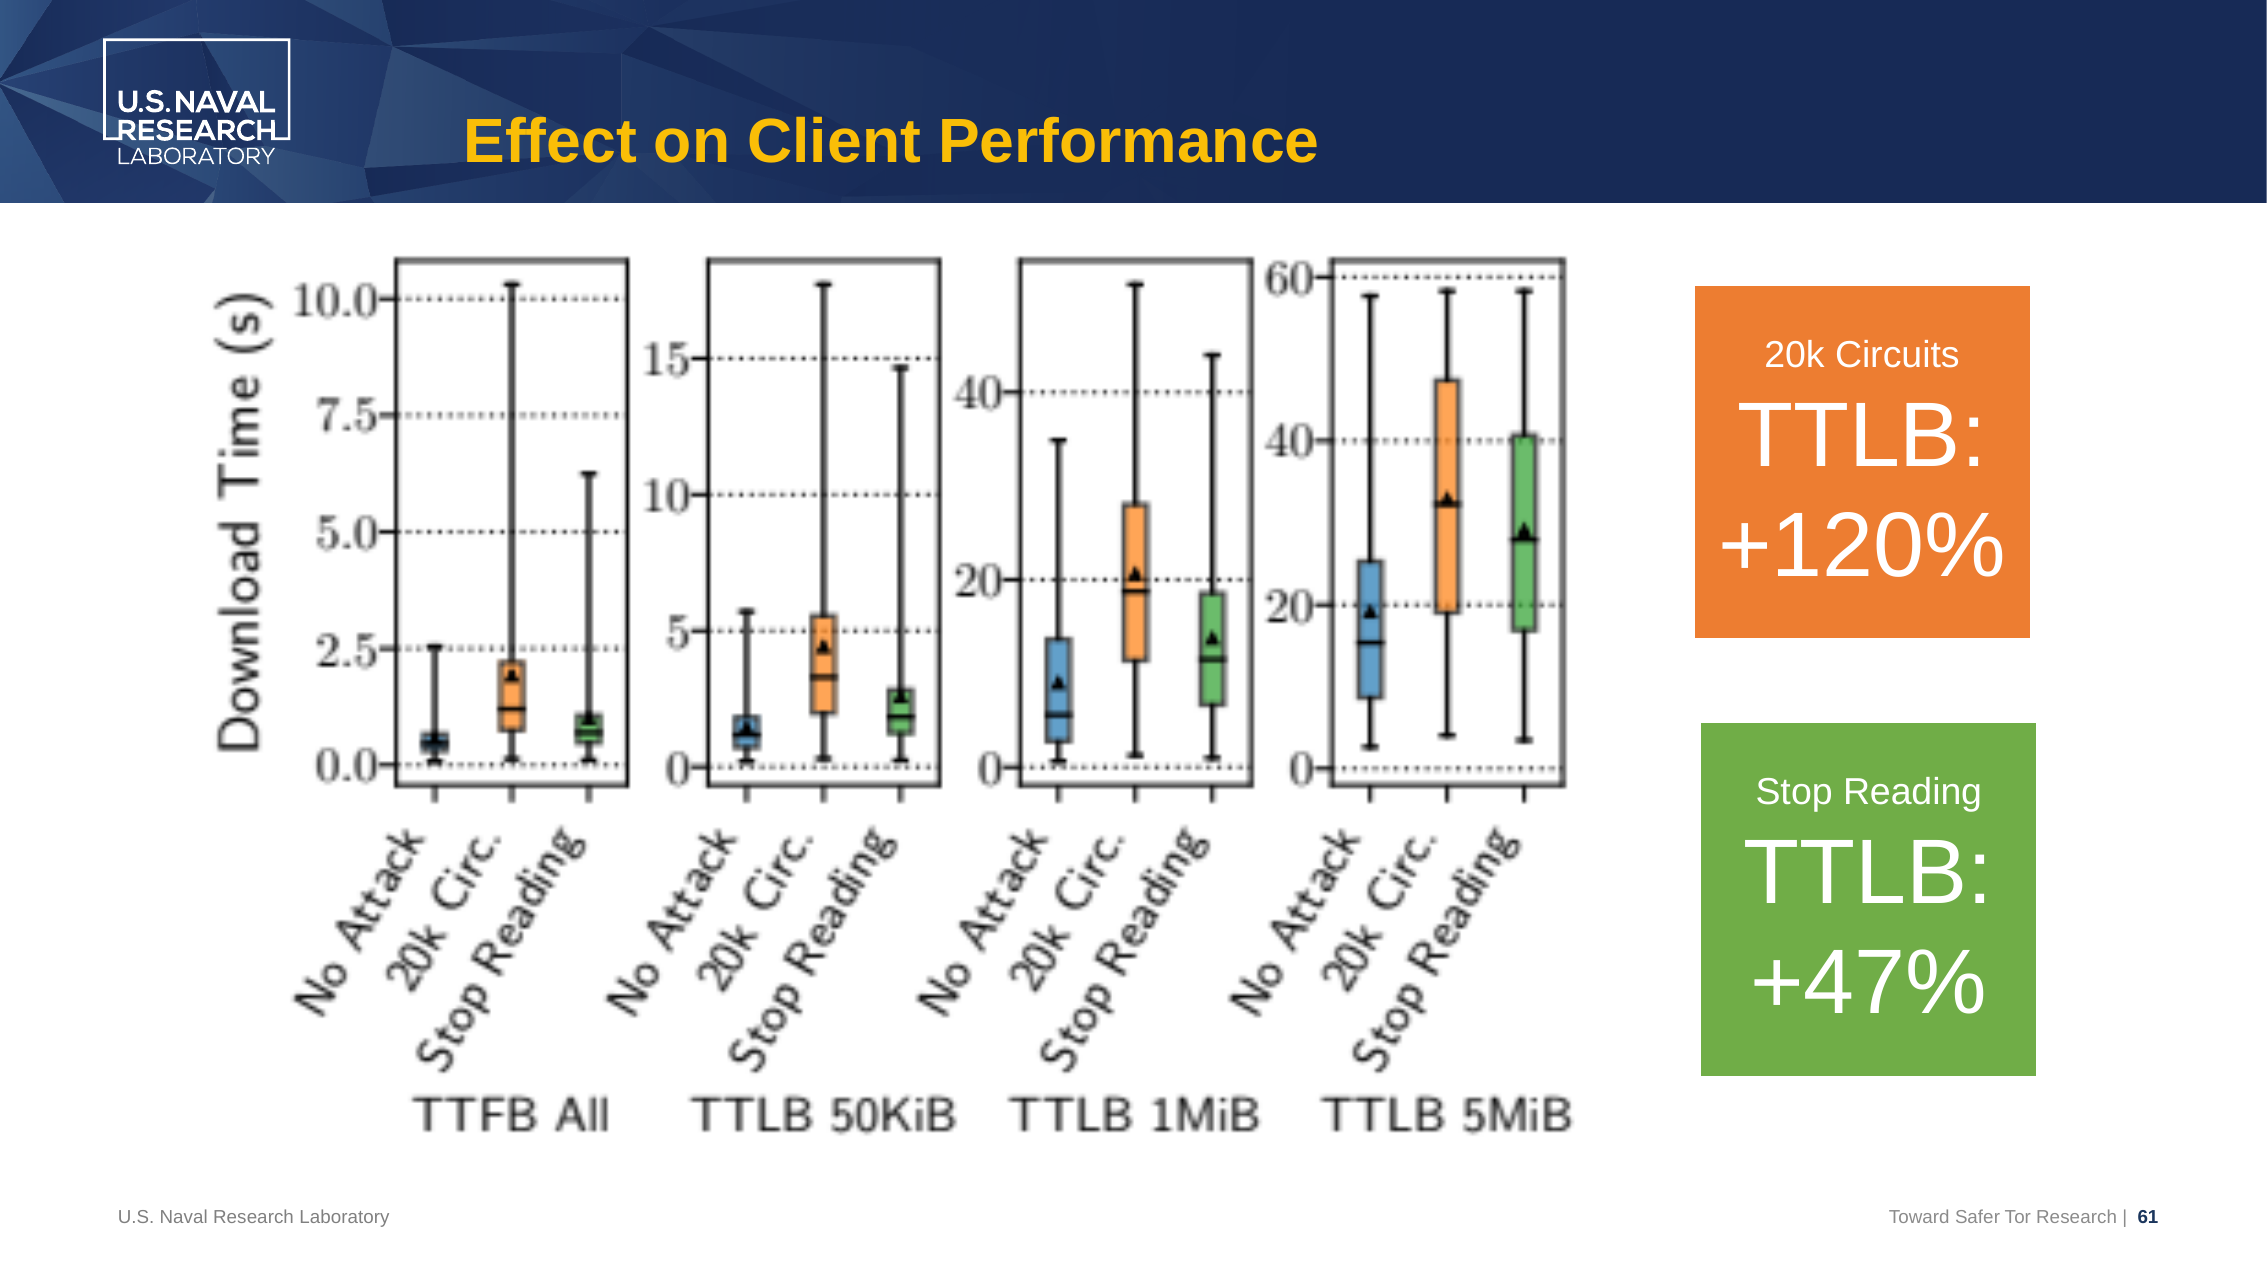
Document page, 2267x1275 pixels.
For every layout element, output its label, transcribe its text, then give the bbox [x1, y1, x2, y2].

footer U.S. Naval Research Laboratory [103, 1181, 868, 1250]
slide_number Toward Safer Tor Research | 61 [1255, 1181, 2159, 1250]
picture [0, 0, 2267, 203]
text_box Stop Reading TTLB: +47% [1701, 723, 2036, 1076]
title Effect on Client Performance [463, 104, 2113, 180]
text_box 20k Circuits TTLB: +120% [1695, 286, 2030, 638]
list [185, 229, 1590, 1166]
